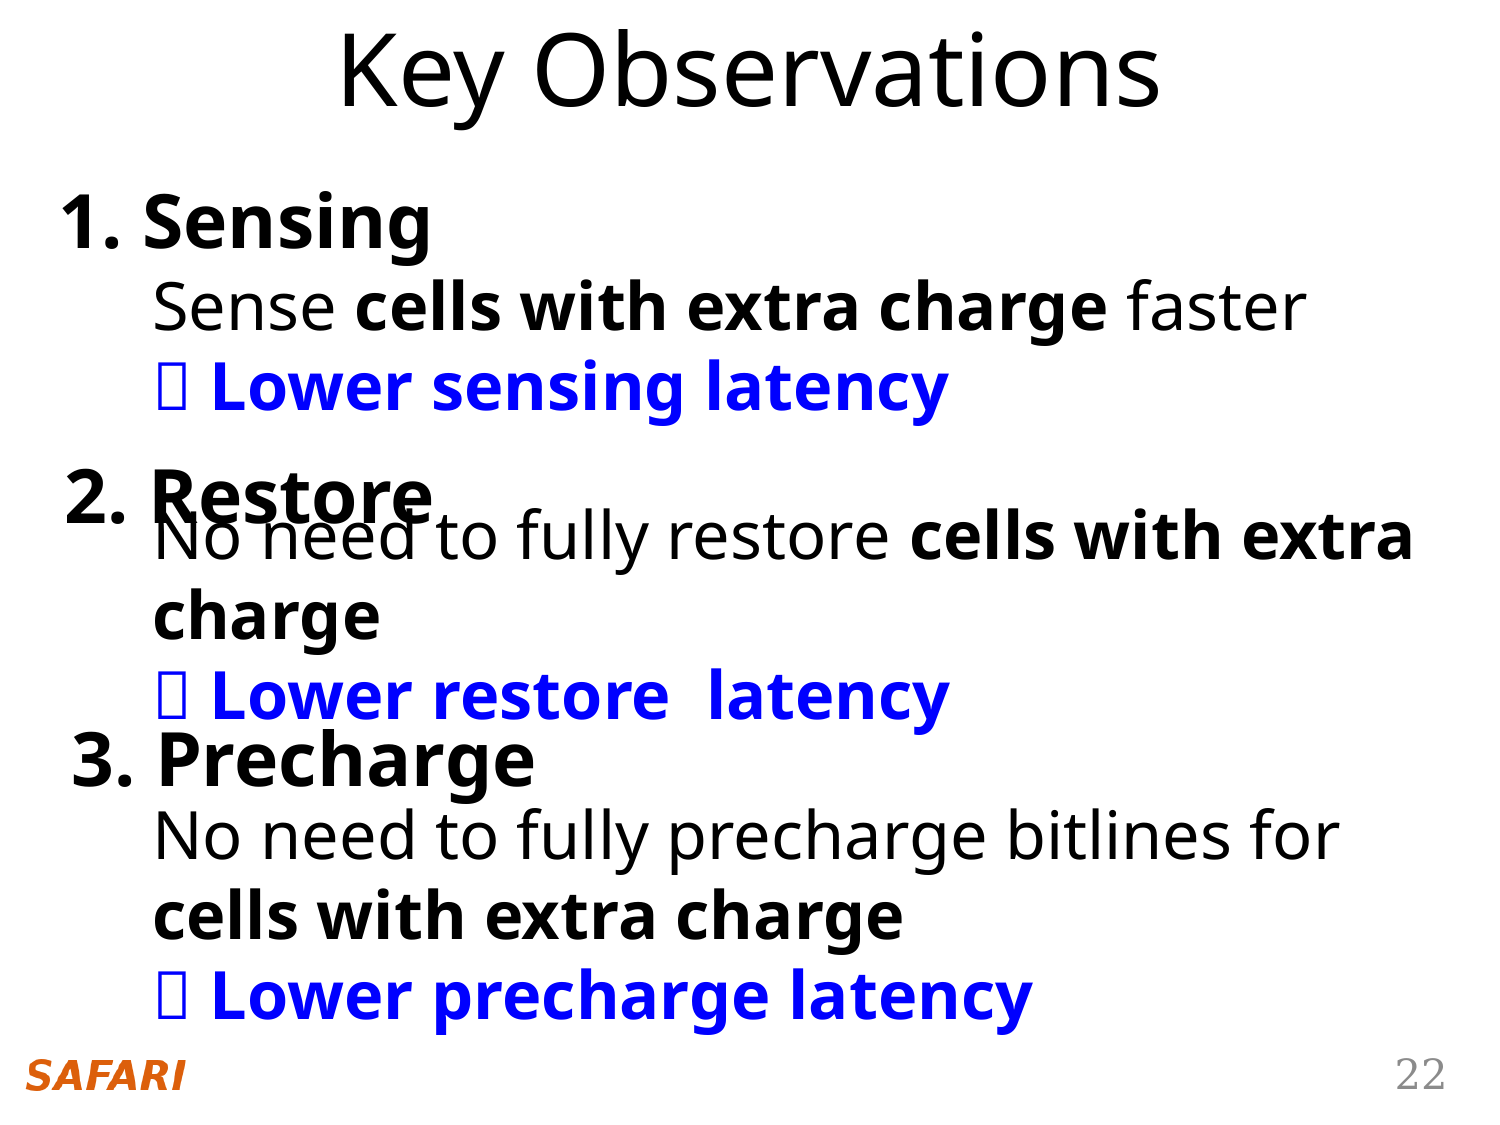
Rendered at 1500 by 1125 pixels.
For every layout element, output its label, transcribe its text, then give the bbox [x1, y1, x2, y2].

text_box 1. Sensing [43, 174, 1500, 263]
text_box 3. Precharge [56, 712, 563, 800]
text_box 2. Restore [49, 449, 556, 538]
text_box No need to fully precharge bitlines for cells with extra charge  Lower precharge latency [137, 799, 1500, 1025]
text_box Sense cells with extra charge faster  Lower sensing latency [137, 274, 1500, 413]
text_box No need to fully restore cells with extra charge  Lower restore latency [137, 525, 1500, 700]
text_box Key Observations [62, 10, 1437, 136]
picture [24, 1051, 191, 1100]
